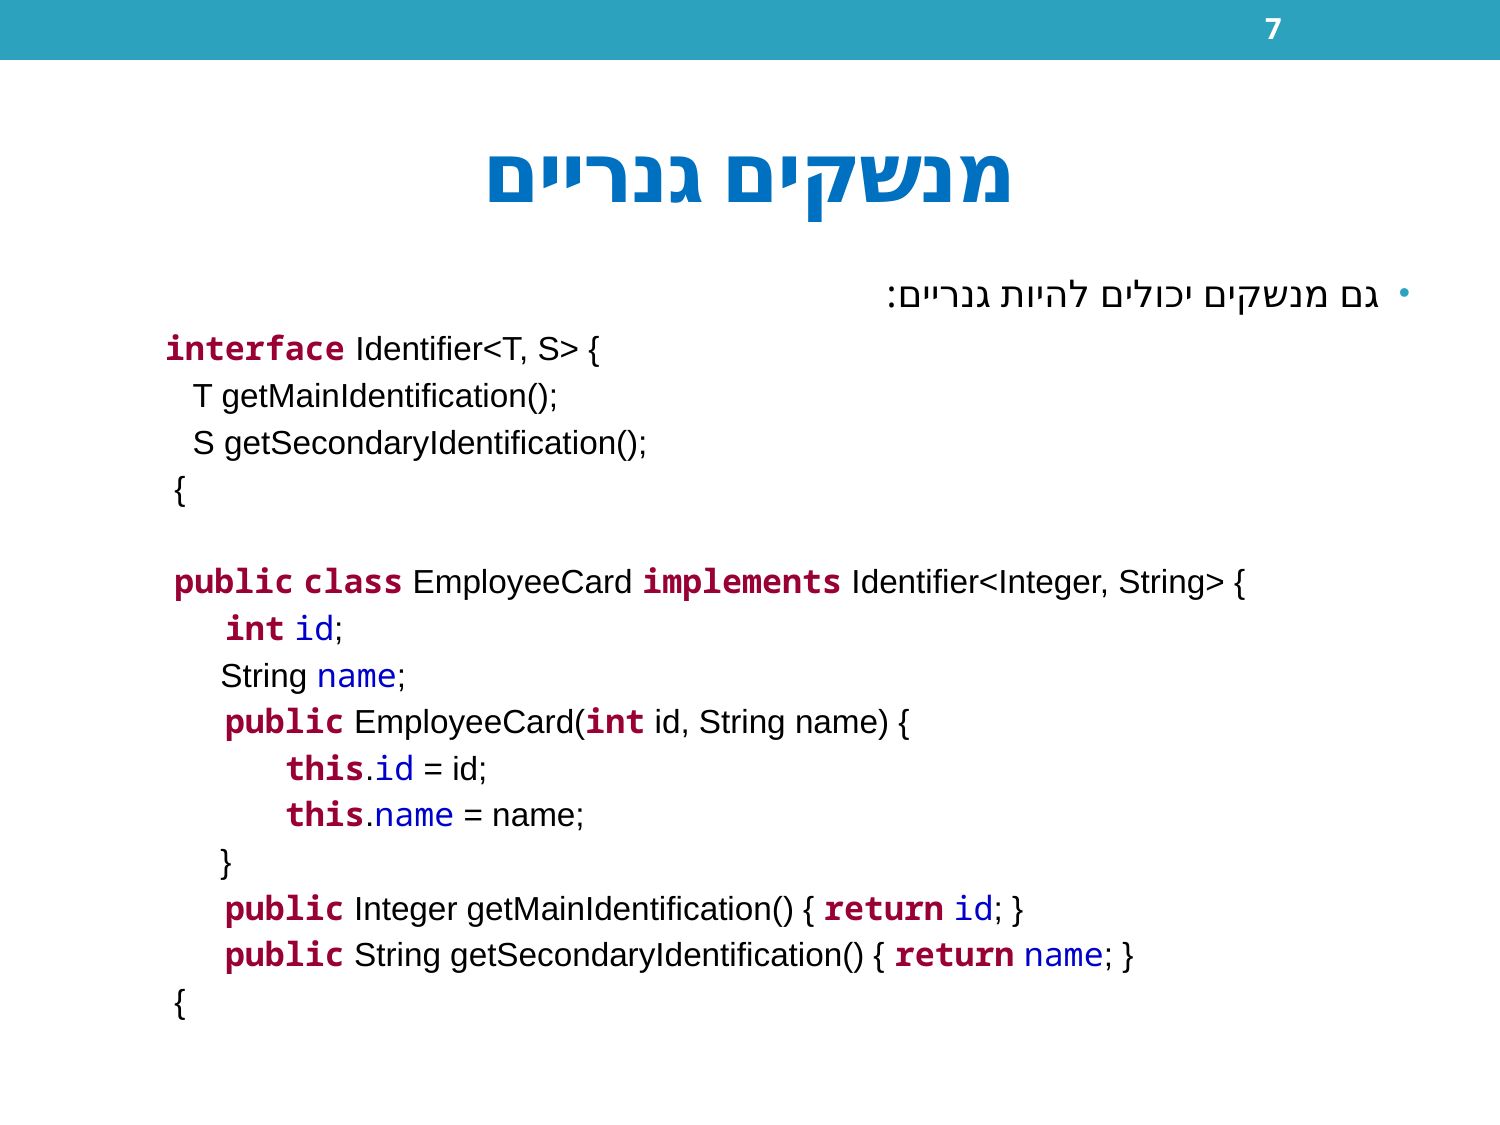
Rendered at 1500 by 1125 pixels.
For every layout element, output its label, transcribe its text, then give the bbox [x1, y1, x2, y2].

list גם מנשקים יכולים להיות גנריים: interface Identifier<T, S> { T getMainIdentification(); S getSecondaryIdentification(); { public class EmployeeCard implements Identifier<Integer, String> { int id; String name; public EmployeeCard(int id, String name) { this.id = id; this.name = name; } public Integer getMainIdentification() { return id; } public String getSecondaryIdentification() { return name; } { [150, 262, 1425, 1030]
slide_number 7 [1250, 3, 1425, 57]
title מנשקים גנריים [75, 87, 1425, 250]
